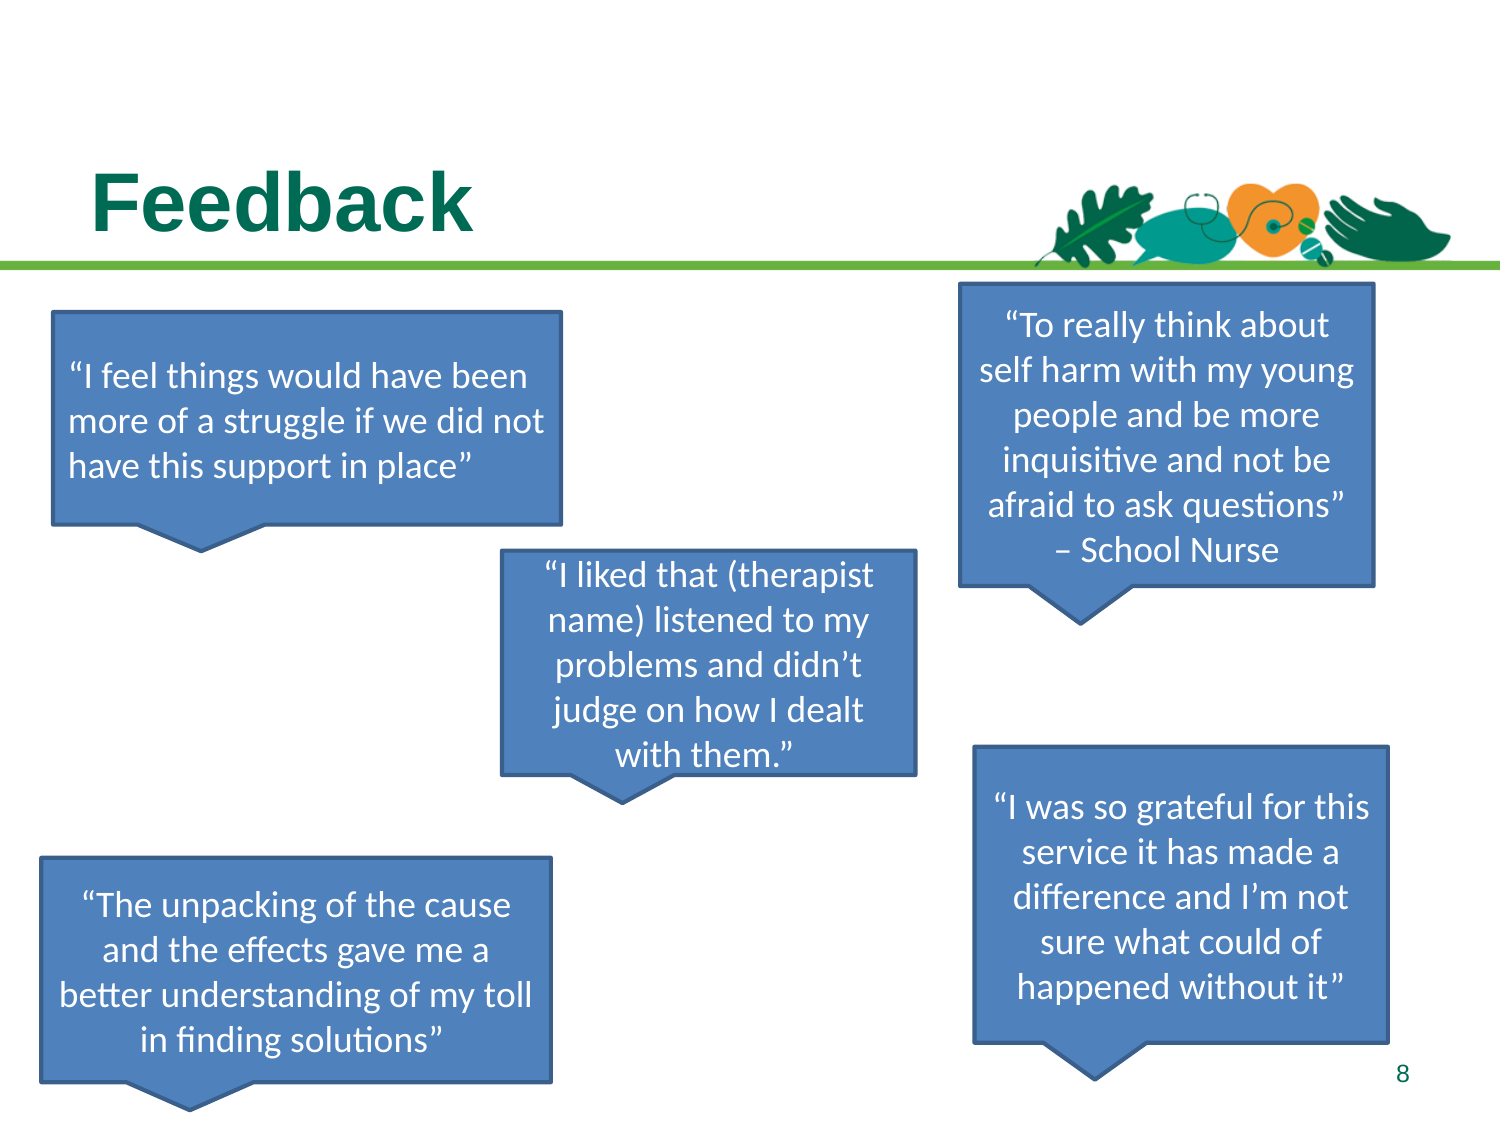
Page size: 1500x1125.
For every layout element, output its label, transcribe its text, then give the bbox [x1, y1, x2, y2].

text_box “The unpacking of the cause and the effects gave me a better understanding of my toll in finding solutions” [39, 855, 553, 1113]
picture [0, 175, 1500, 279]
slide_number 8 [1074, 1042, 1425, 1103]
title Feedback [75, 67, 1425, 256]
text_box “I feel things would have been more of a struggle if we did not have this support in place” [50, 309, 564, 554]
text_box “To really think about self harm with my young people and be more inquisitive and not be afraid to ask questions” – School Nurse [958, 281, 1376, 626]
text_box “I liked that (therapist name) listened to my problems and didn’t judge on how I dealt with them.” [499, 548, 918, 805]
text_box “I was so grateful for this service it has made a difference and I’m not sure what could of happened without it” [972, 744, 1390, 1082]
